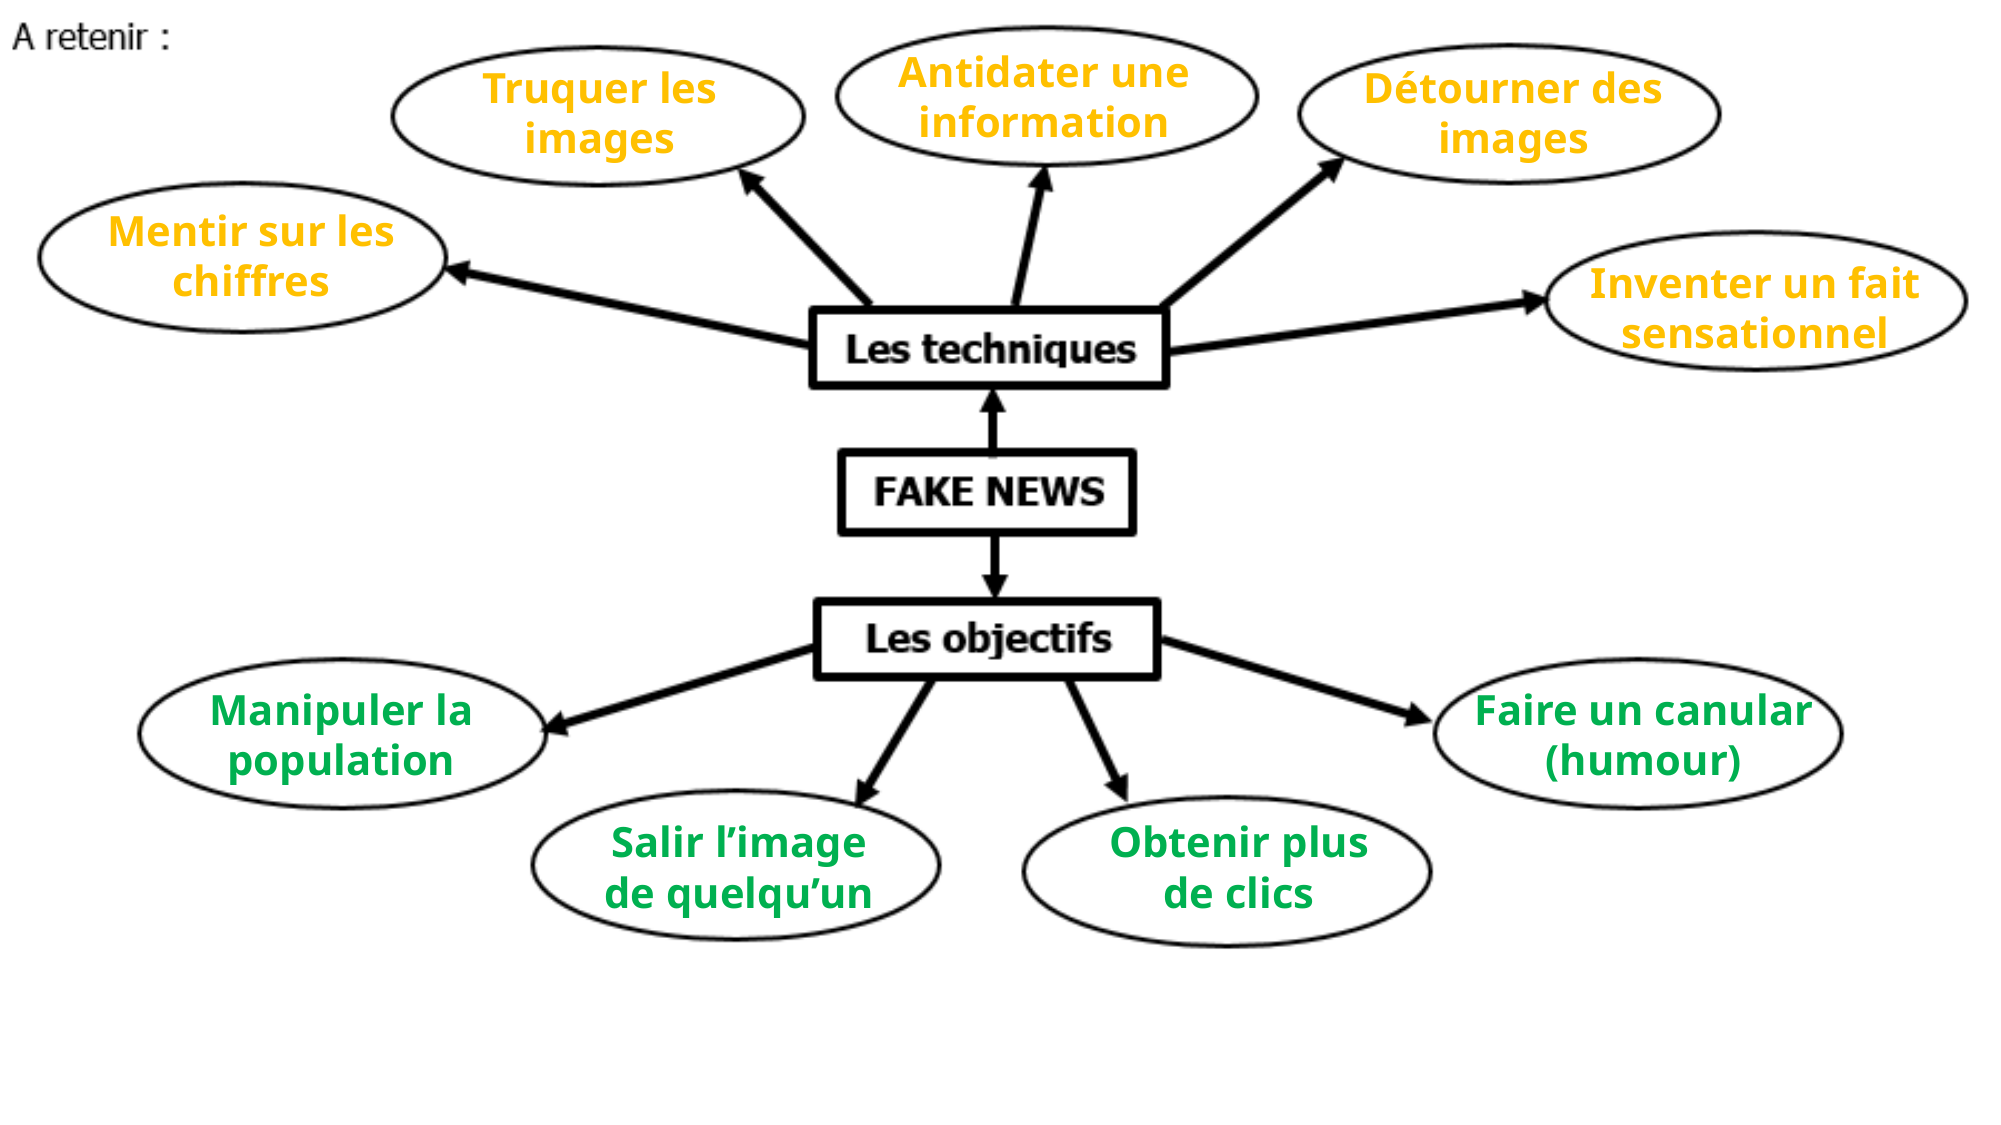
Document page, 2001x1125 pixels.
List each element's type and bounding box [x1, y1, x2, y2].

picture [0, 0, 2000, 978]
